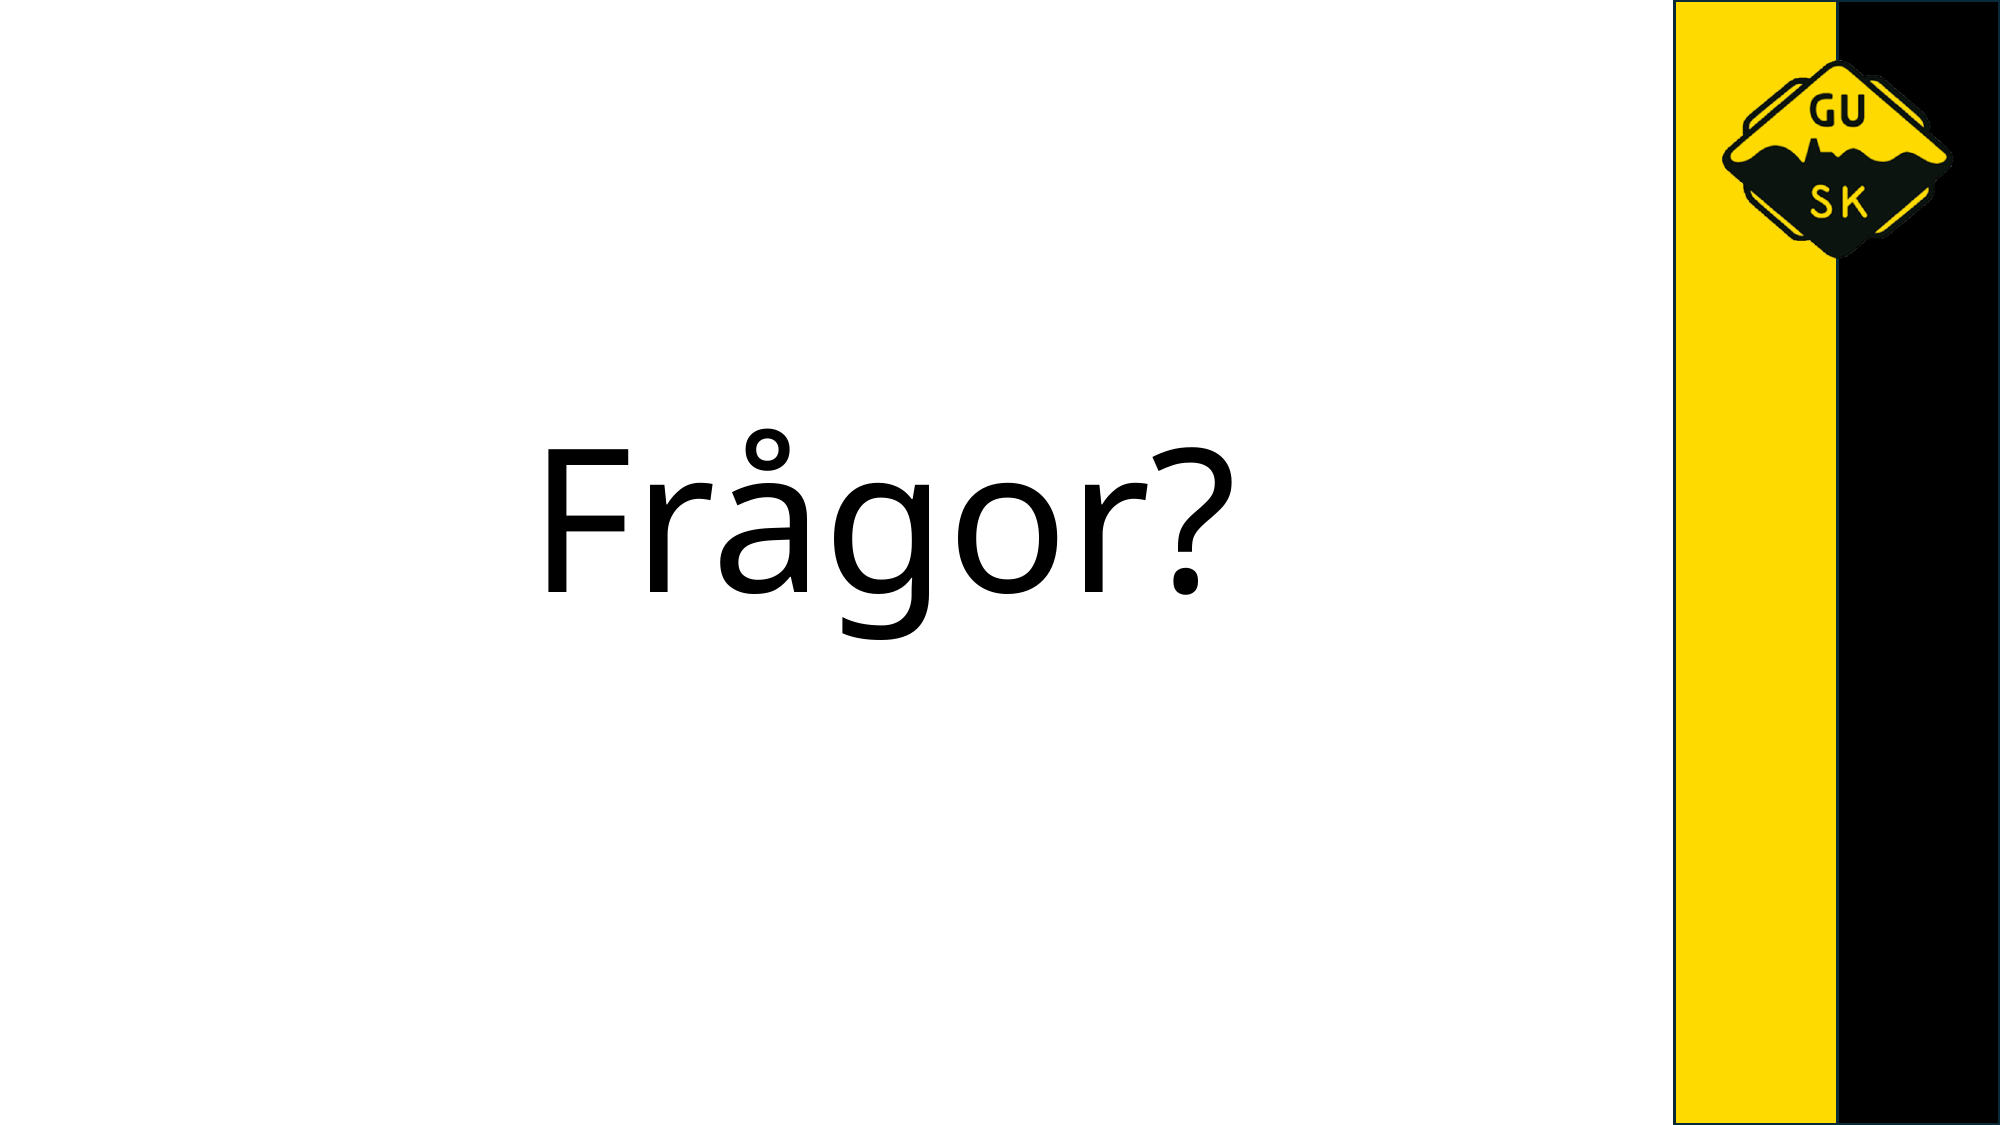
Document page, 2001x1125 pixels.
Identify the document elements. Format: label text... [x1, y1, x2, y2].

text_box [1673, 0, 1839, 1125]
picture [1720, 59, 1955, 260]
text_box [1839, 0, 2000, 1125]
title Frågor? [514, 418, 1673, 637]
